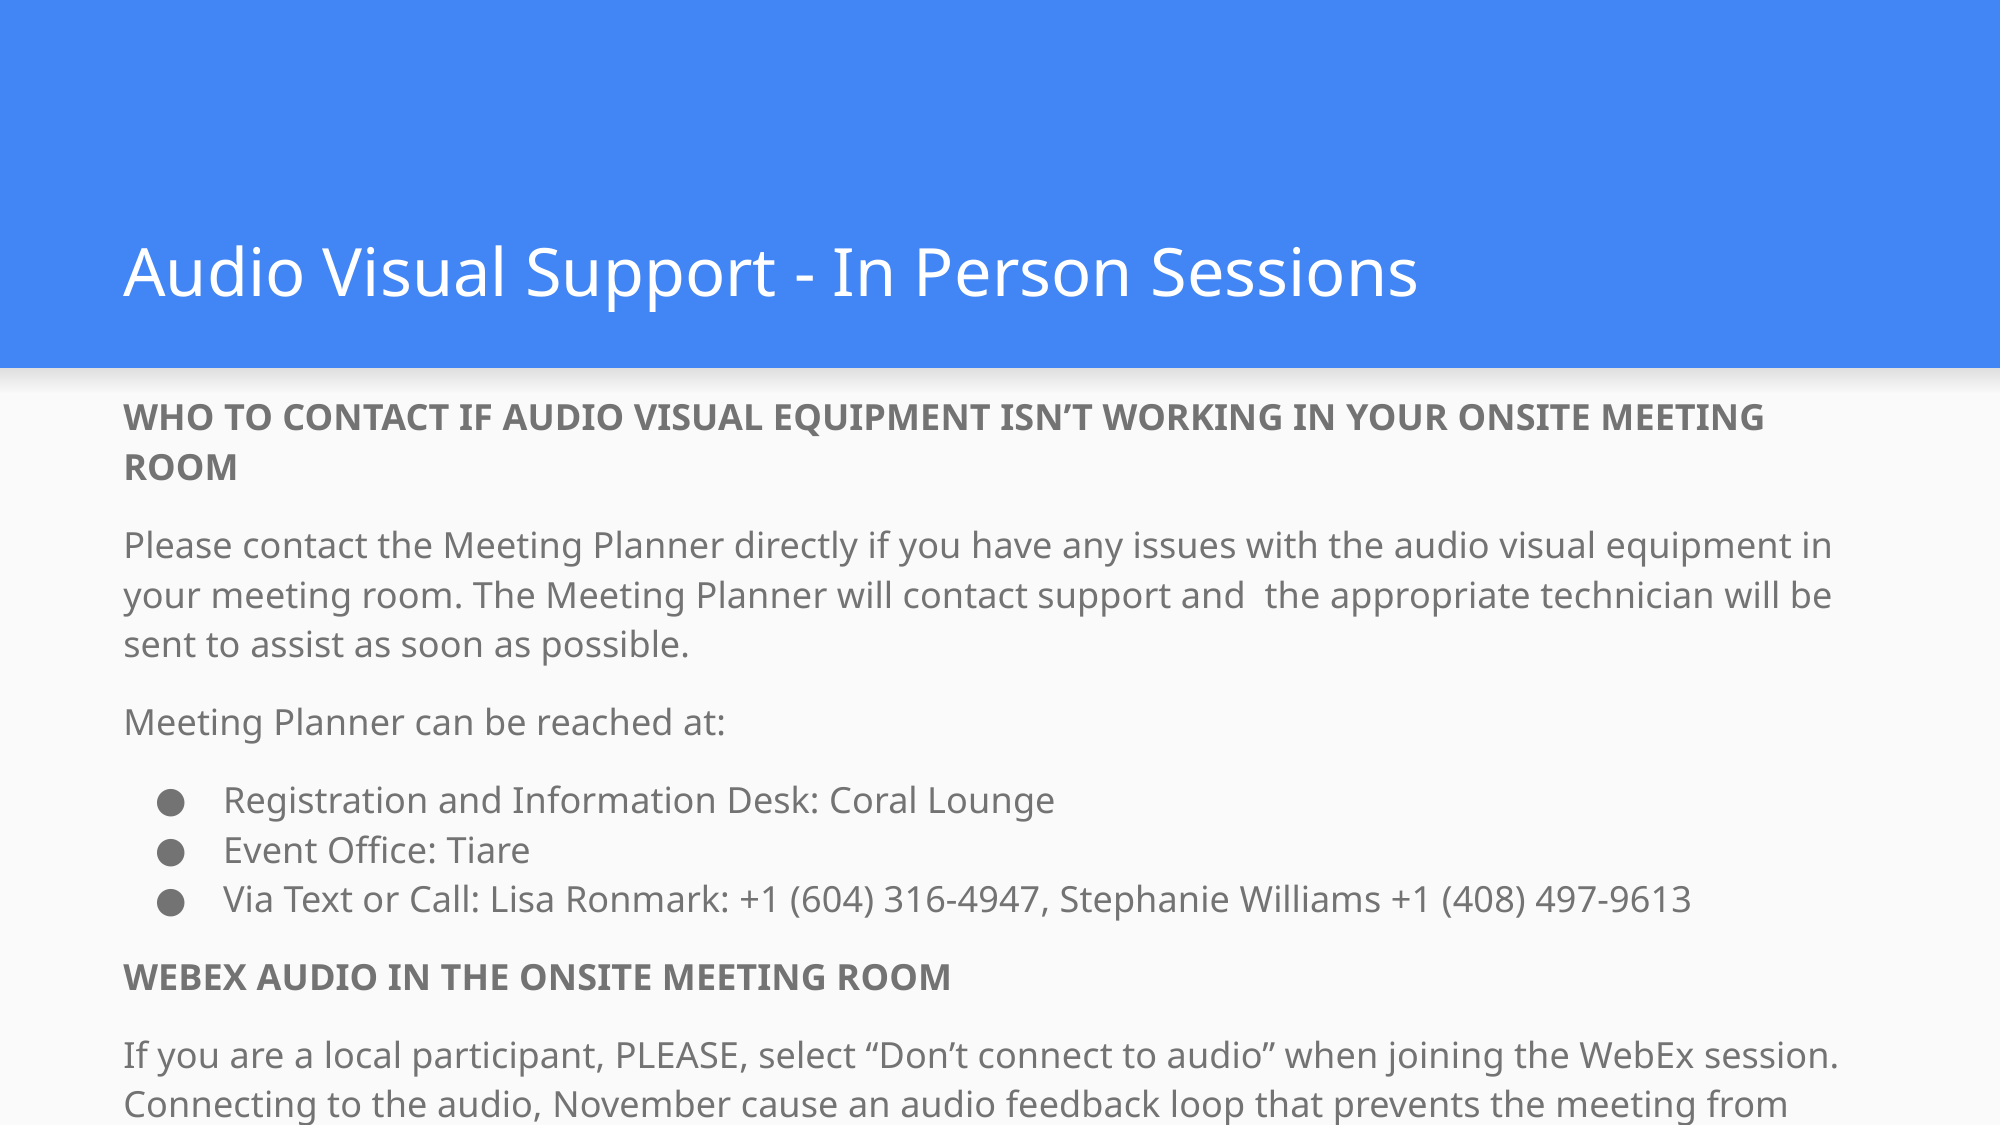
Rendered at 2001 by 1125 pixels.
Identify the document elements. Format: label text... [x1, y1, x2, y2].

title Audio Visual Support - In Person Sessions [103, 161, 1902, 330]
list WHO TO CONTACT IF AUDIO VISUAL EQUIPMENT ISN’T WORKING IN YOUR ONSITE MEETING ROOM Please contact the Meeting Planner directly if you have any issues with the audio visual equipment in your meeting room. The Meeting Planner will contact support and the appropriate technician will be sent to assist as soon as possible. Meeting Planner can be reached at: Registration and Information Desk: Coral Lounge Event Office: Tiare Via Text or Call: Lisa Ronmark: +1 (604) 316-4947, Stephanie Williams +1 (408) 497-9613 WEBEX AUDIO IN THE ONSITE MEETING ROOM If you are a local participant, PLEASE, select “Don’t connect to audio” when joining the WebEx session. Connecting to the audio, November cause an audio feedback loop that prevents the meeting from proceeding [103, 368, 1872, 1125]
